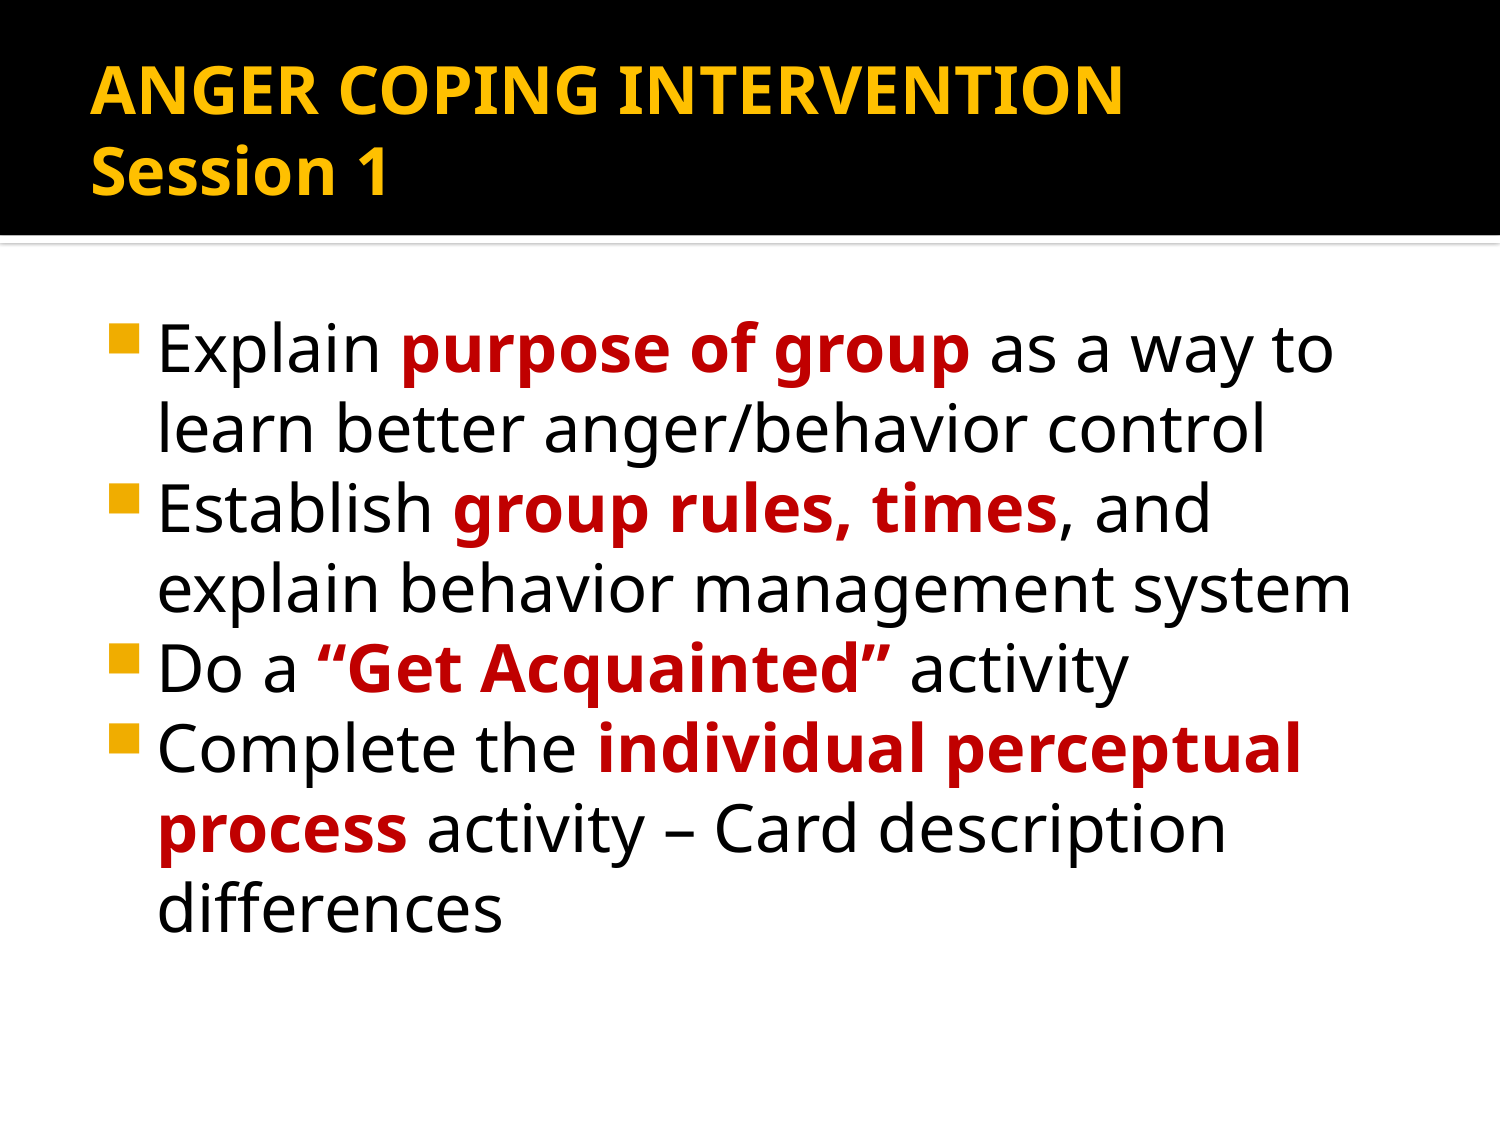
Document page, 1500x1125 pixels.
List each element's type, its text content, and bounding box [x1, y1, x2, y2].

title ANGER COPING INTERVENTION Session 1 [75, 25, 1425, 231]
list Explain purpose of group as a way to learn better anger/behavior control Establish group rules, times, and explain behavior management system Do a “Get Acquainted” activity Complete the individual perceptual process activity – Card description differences [75, 291, 1425, 1050]
